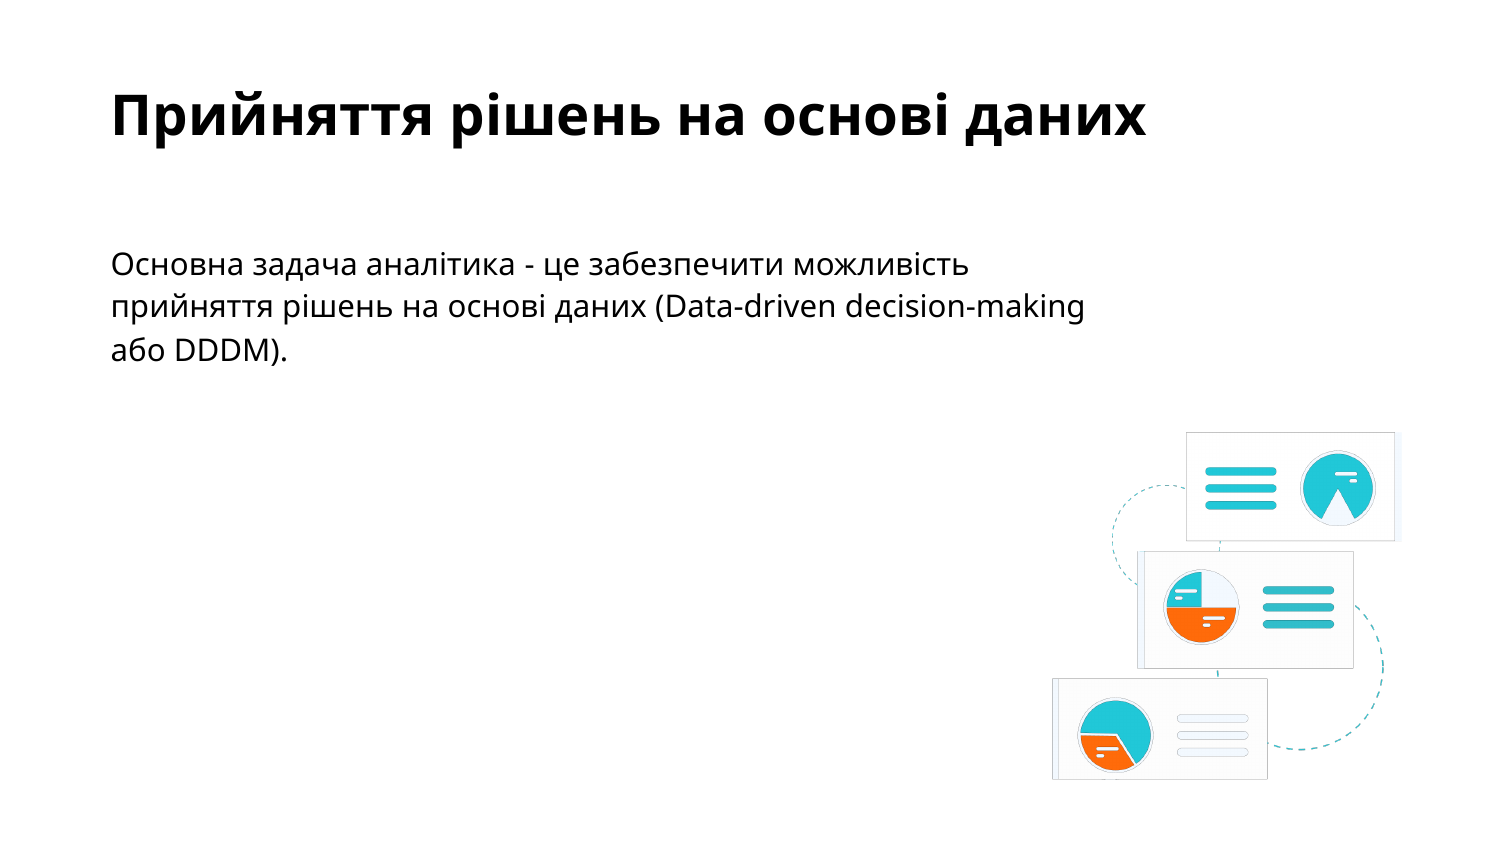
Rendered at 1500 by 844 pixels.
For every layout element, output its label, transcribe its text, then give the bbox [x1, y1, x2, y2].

subtitle Прийняття рішень на основі даних [95, 64, 1205, 161]
text_box Основна задача аналітика - це забезпечити можливість прийняття рішень на основі даних (Data-driven decision-making або DDDM). [95, 223, 1136, 383]
picture [1052, 431, 1402, 780]
